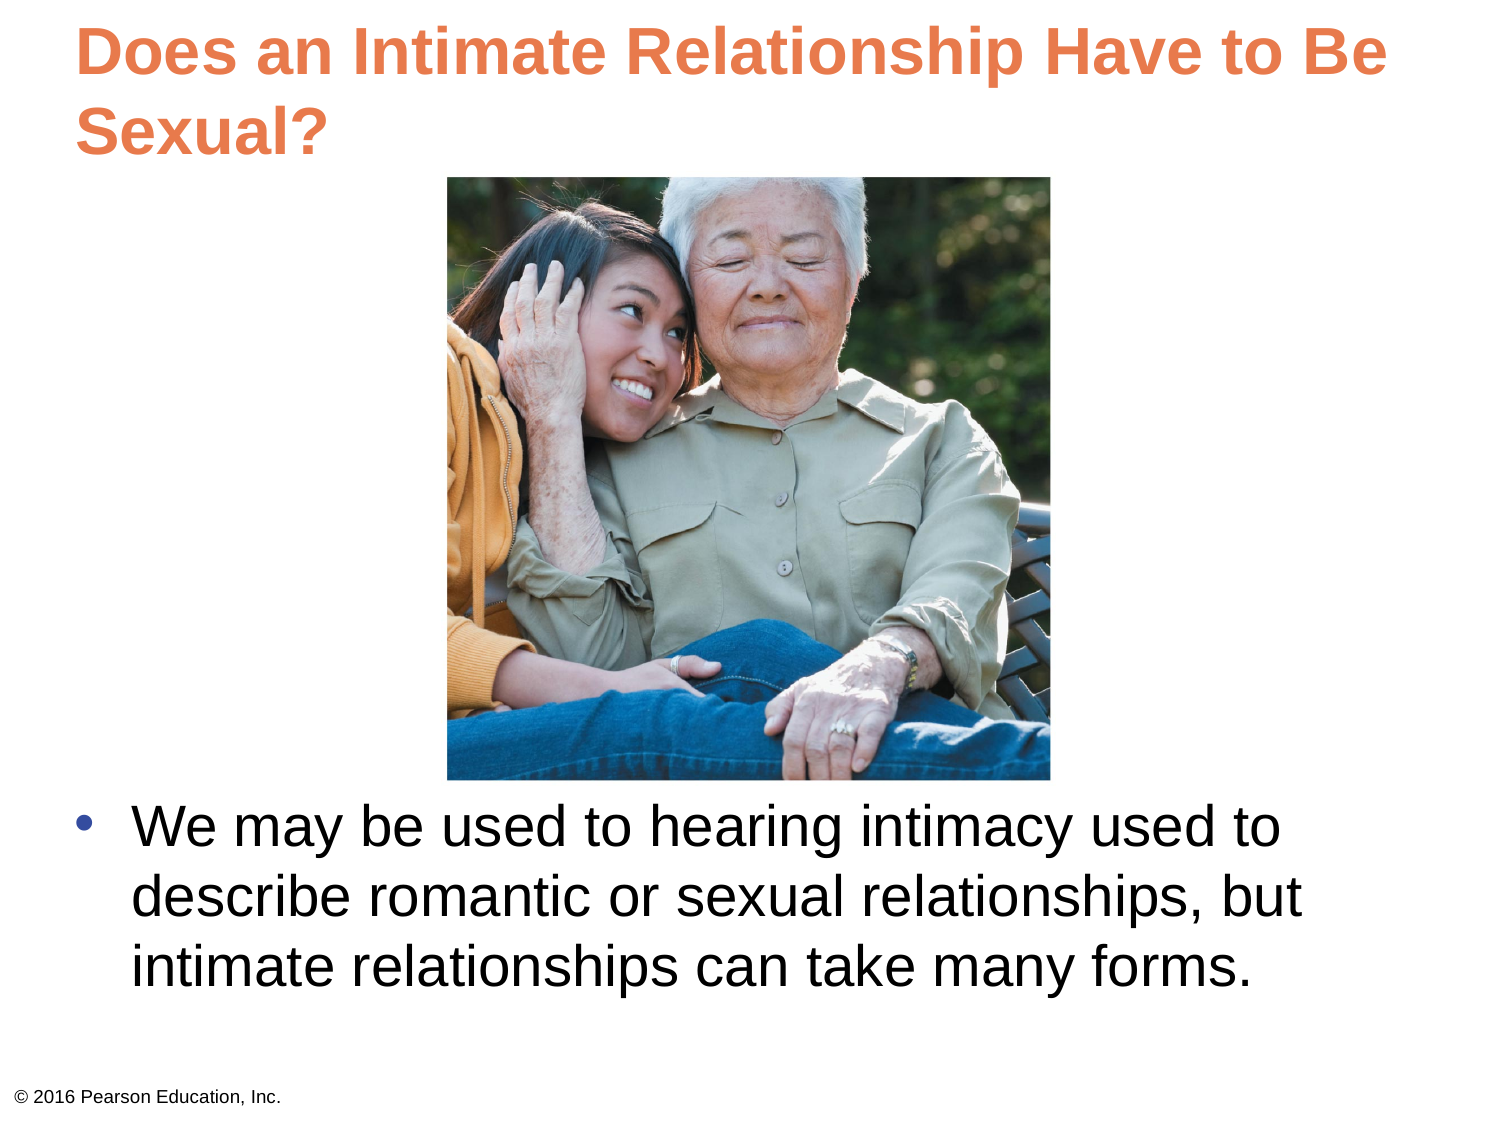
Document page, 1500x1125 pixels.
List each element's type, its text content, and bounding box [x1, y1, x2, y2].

title Does an Intimate Relationship Have to Be Sexual? [0, 0, 1500, 177]
list We may be used to hearing intimacy used to describe romantic or sexual relationships, but intimate relationships can take many forms. [59, 780, 1410, 1025]
footer © 2016 Pearson Education, Inc. [14, 1084, 900, 1115]
picture [440, 171, 1056, 786]
